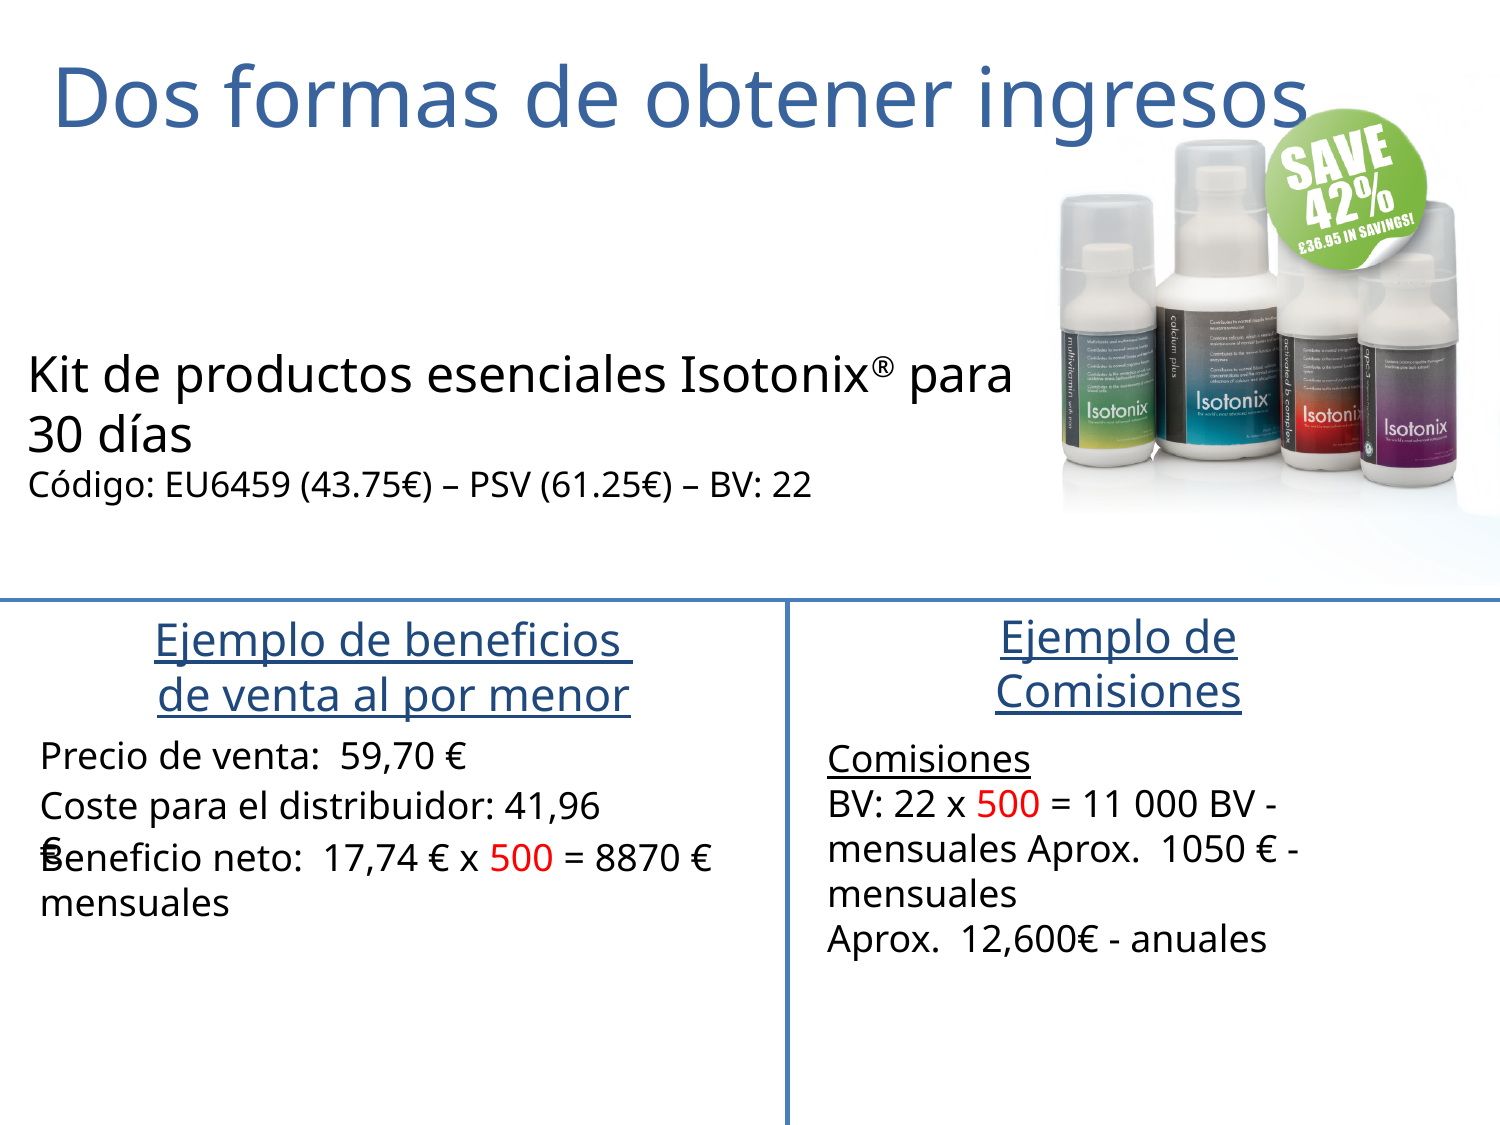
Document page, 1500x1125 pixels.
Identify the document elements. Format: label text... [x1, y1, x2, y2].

text_box Comisiones BV: 22 x 500 = 11 000 BV - mensuales Aprox. 1050 € - mensuales Aprox. 12,600€ - anuales [865, 728, 1475, 968]
picture [1036, 74, 1500, 586]
title Dos formas de obtener ingresos [24, 0, 1338, 188]
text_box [24, 724, 783, 979]
text_box Ejemplo de beneficios de venta al por menor [0, 608, 783, 729]
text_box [791, 724, 863, 979]
text_box Kit de productos esenciales Isotonix® para 30 días Código: EU6459 (43.75€) – PSV (61.25€) – BV: 22 [12, 329, 1031, 518]
text_box Ejemplo de Comisiones [862, 609, 1375, 725]
